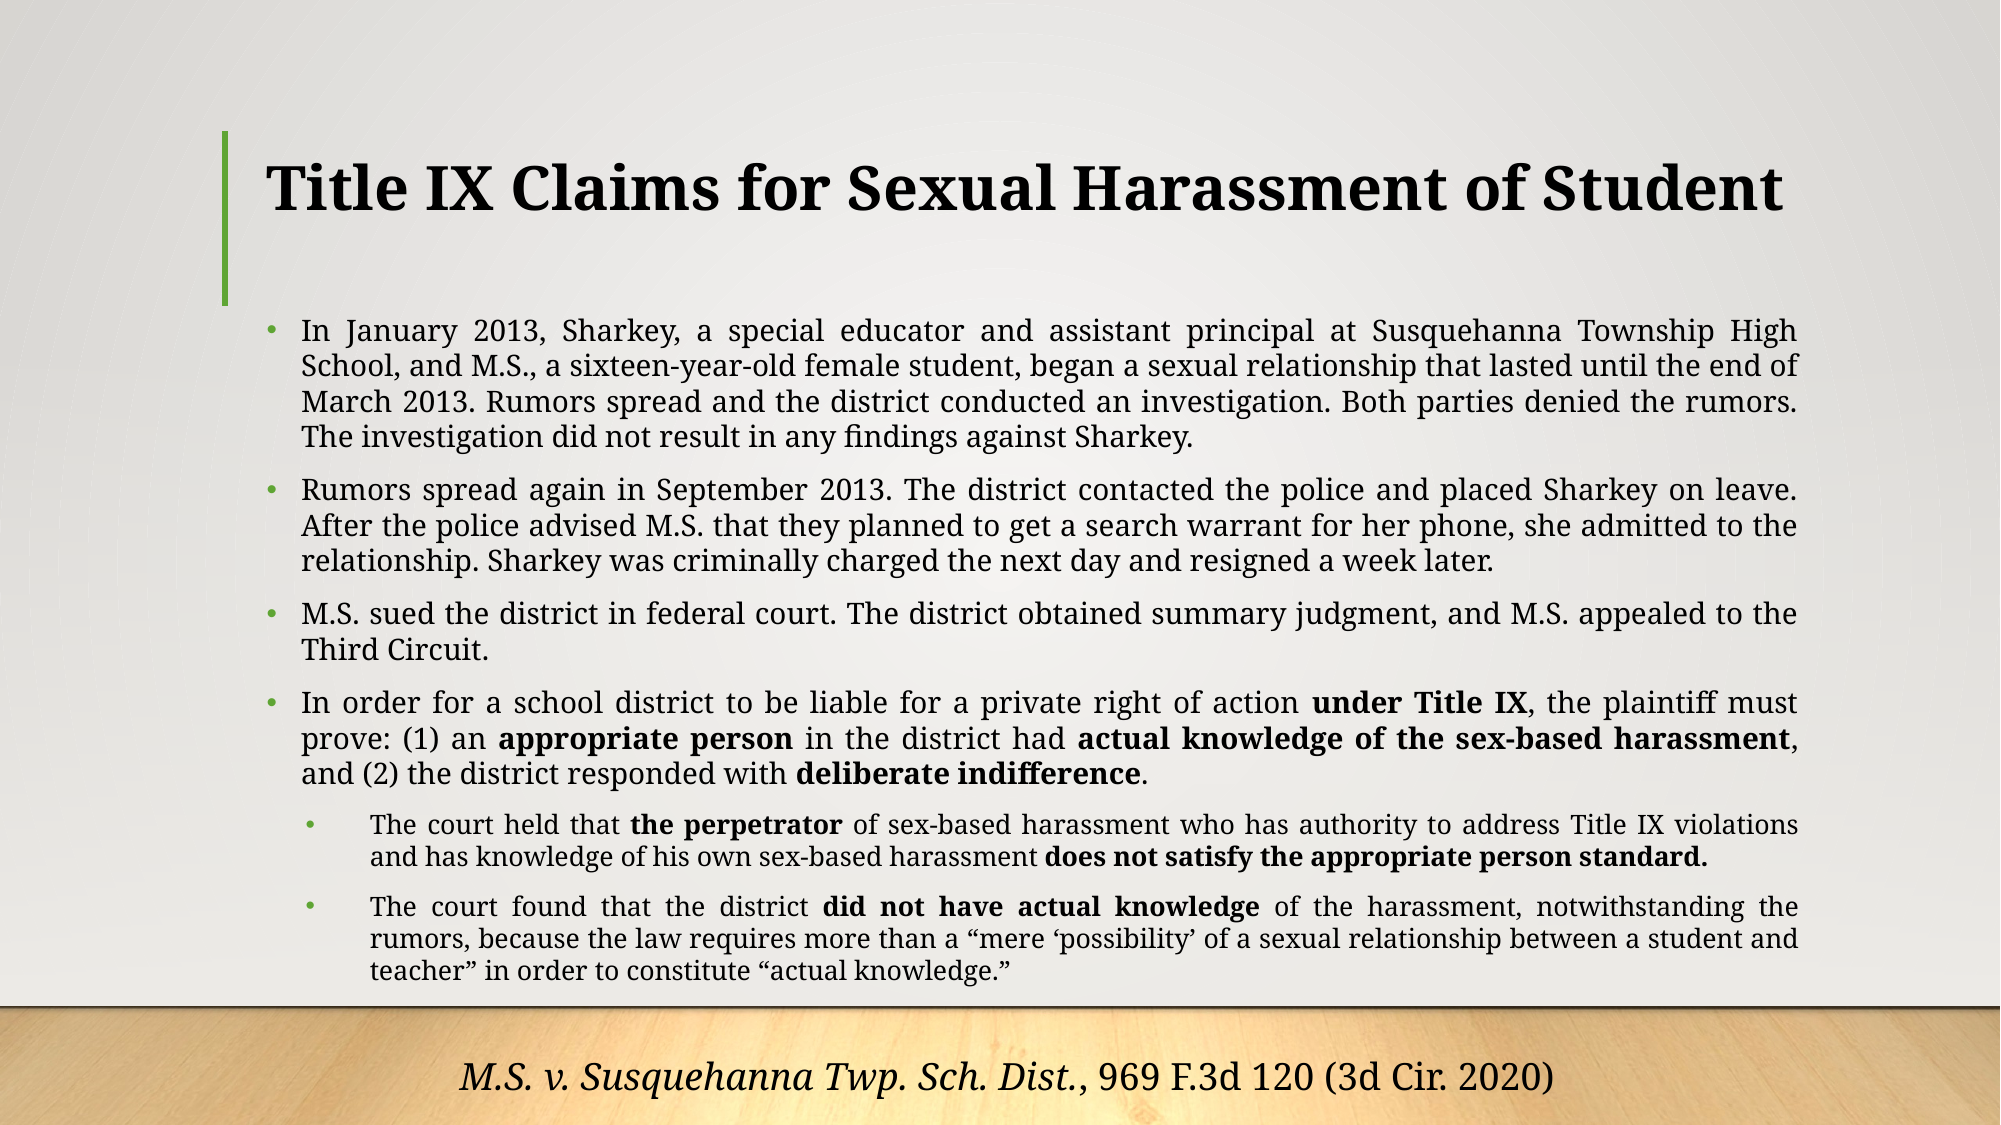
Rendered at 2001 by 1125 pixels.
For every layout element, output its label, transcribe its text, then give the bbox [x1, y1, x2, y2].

title Title IX Claims for Sexual Harassment of Student [251, 131, 1814, 304]
list In January 2013, Sharkey, a special educator and assistant principal at Susquehanna Township High School, and M.S., a sixteen-year-old female student, began a sexual relationship that lasted until the end of March 2013. Rumors spread and the district conducted an investigation. Both parties denied the rumors. The investigation did not result in any findings against Sharkey. Rumors spread again in September 2013. The district contacted the police and placed Sharkey on leave. After the police advised M.S. that they planned to get a search warrant for her phone, she admitted to the relationship. Sharkey was criminally charged the next day and resigned a week later. M.S. sued the district in federal court. The district obtained summary judgment, and M.S. appealed to the Third Circuit. In order for a school district to be liable for a private right of action under Title IX, the plaintiff must prove: (1) an appropriate person in the district had actual knowledge of the sex-based harassment, and (2) the district responded with deliberate indifference. The court held that the perpetrator of sex-based harassment who has authority to address Title IX violations and has knowledge of his own sex-based harassment does not satisfy the appropriate person standard. The court found that the district did not have actual knowledge of the harassment, notwithstanding the rumors, because the law requires more than a “mere ‘possibility’ of a sexual relationship between a student and teacher” in order to constitute “actual knowledge.” [251, 304, 1814, 993]
picture [0, 1006, 2000, 1125]
text_box M.S. v. Susquehanna Twp. Sch. Dist., 969 F.3d 120 (3d Cir. 2020) [444, 1045, 1570, 1106]
